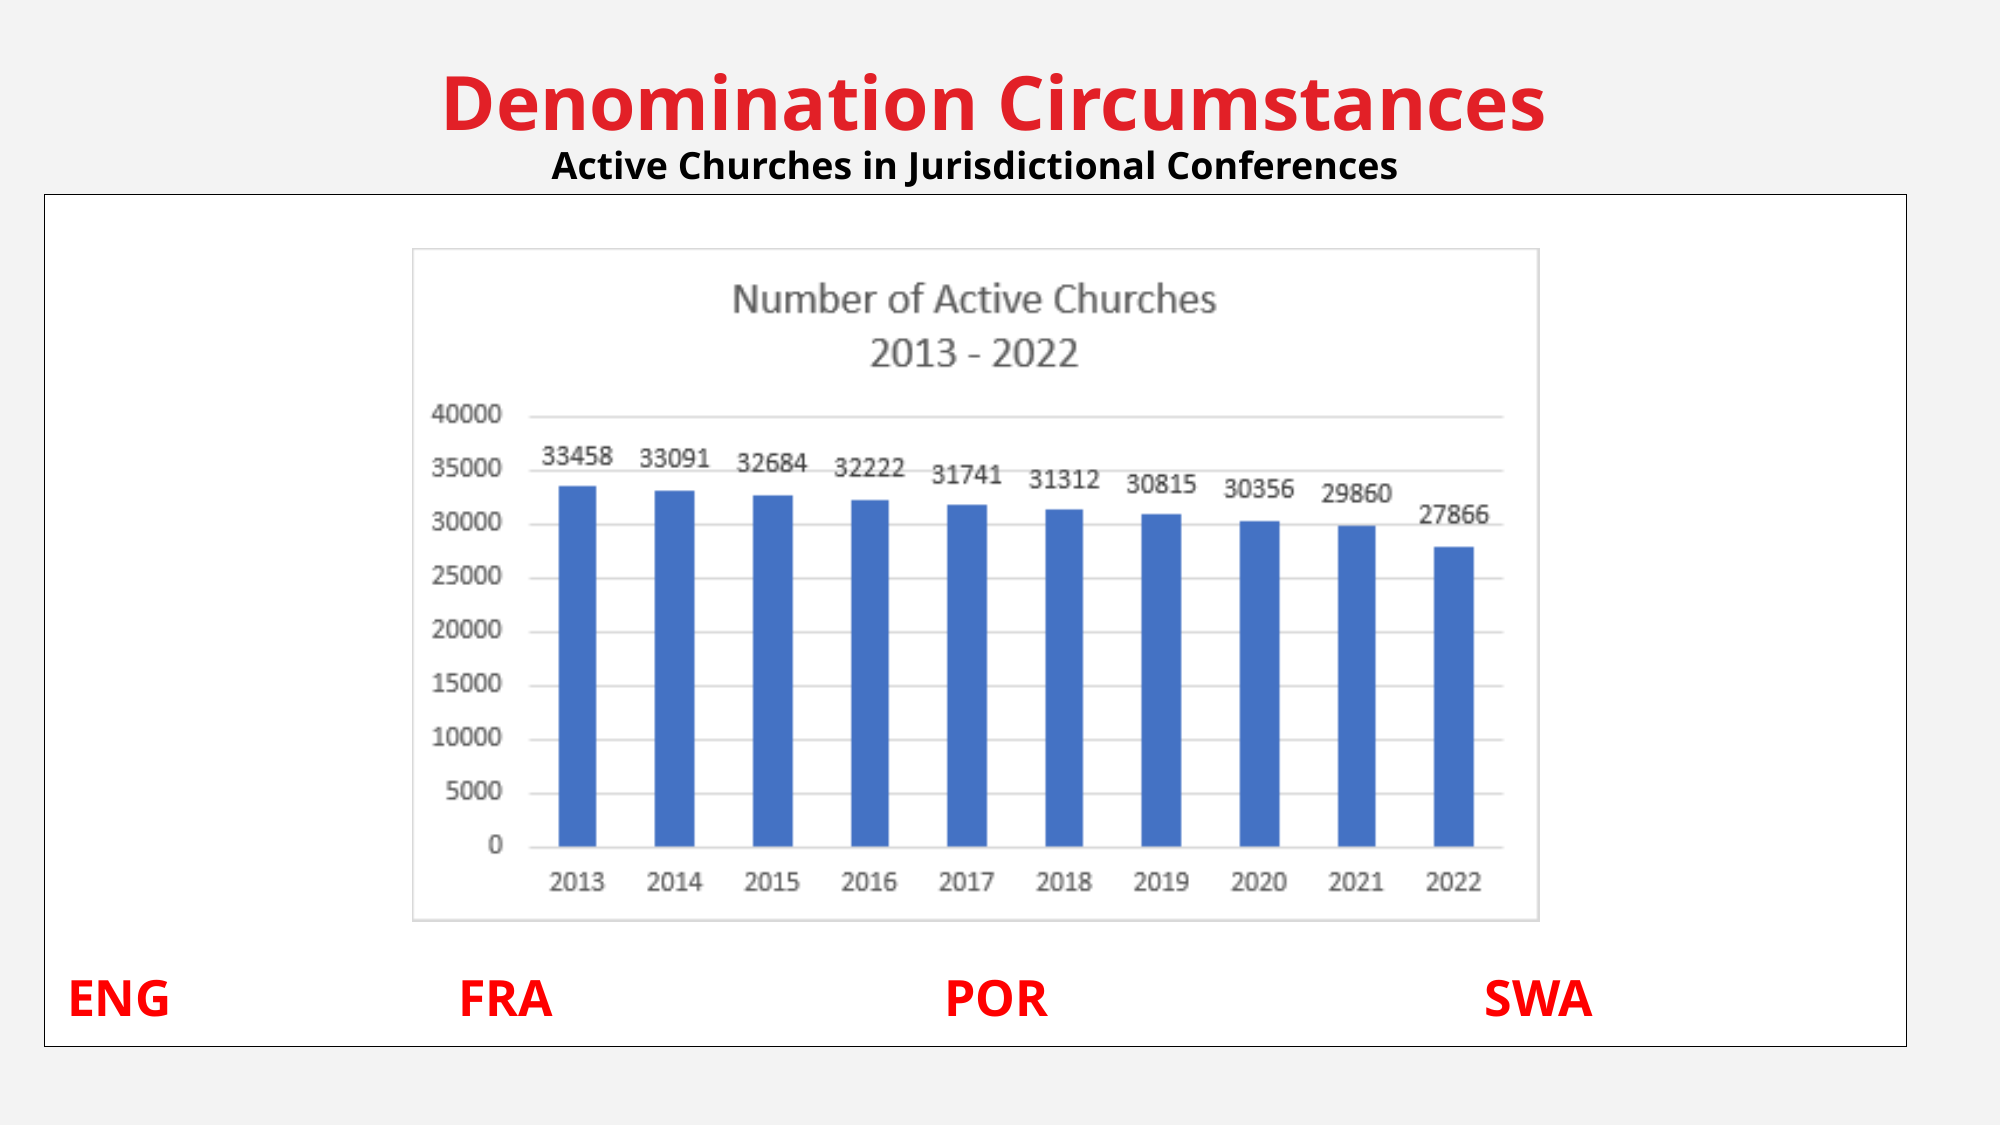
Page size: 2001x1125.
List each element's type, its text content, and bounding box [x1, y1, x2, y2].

text_box POR [929, 959, 1092, 1034]
text_box Denomination Circumstances [44, 48, 1944, 153]
text_box FRA [443, 959, 606, 1034]
text_box SWA [1469, 959, 1632, 1034]
text_box ENG [52, 959, 215, 1034]
text_box z [43, 193, 1908, 1048]
text_box Active Churches in Jurisdictional Conferences [44, 134, 1907, 195]
picture [411, 248, 1540, 922]
